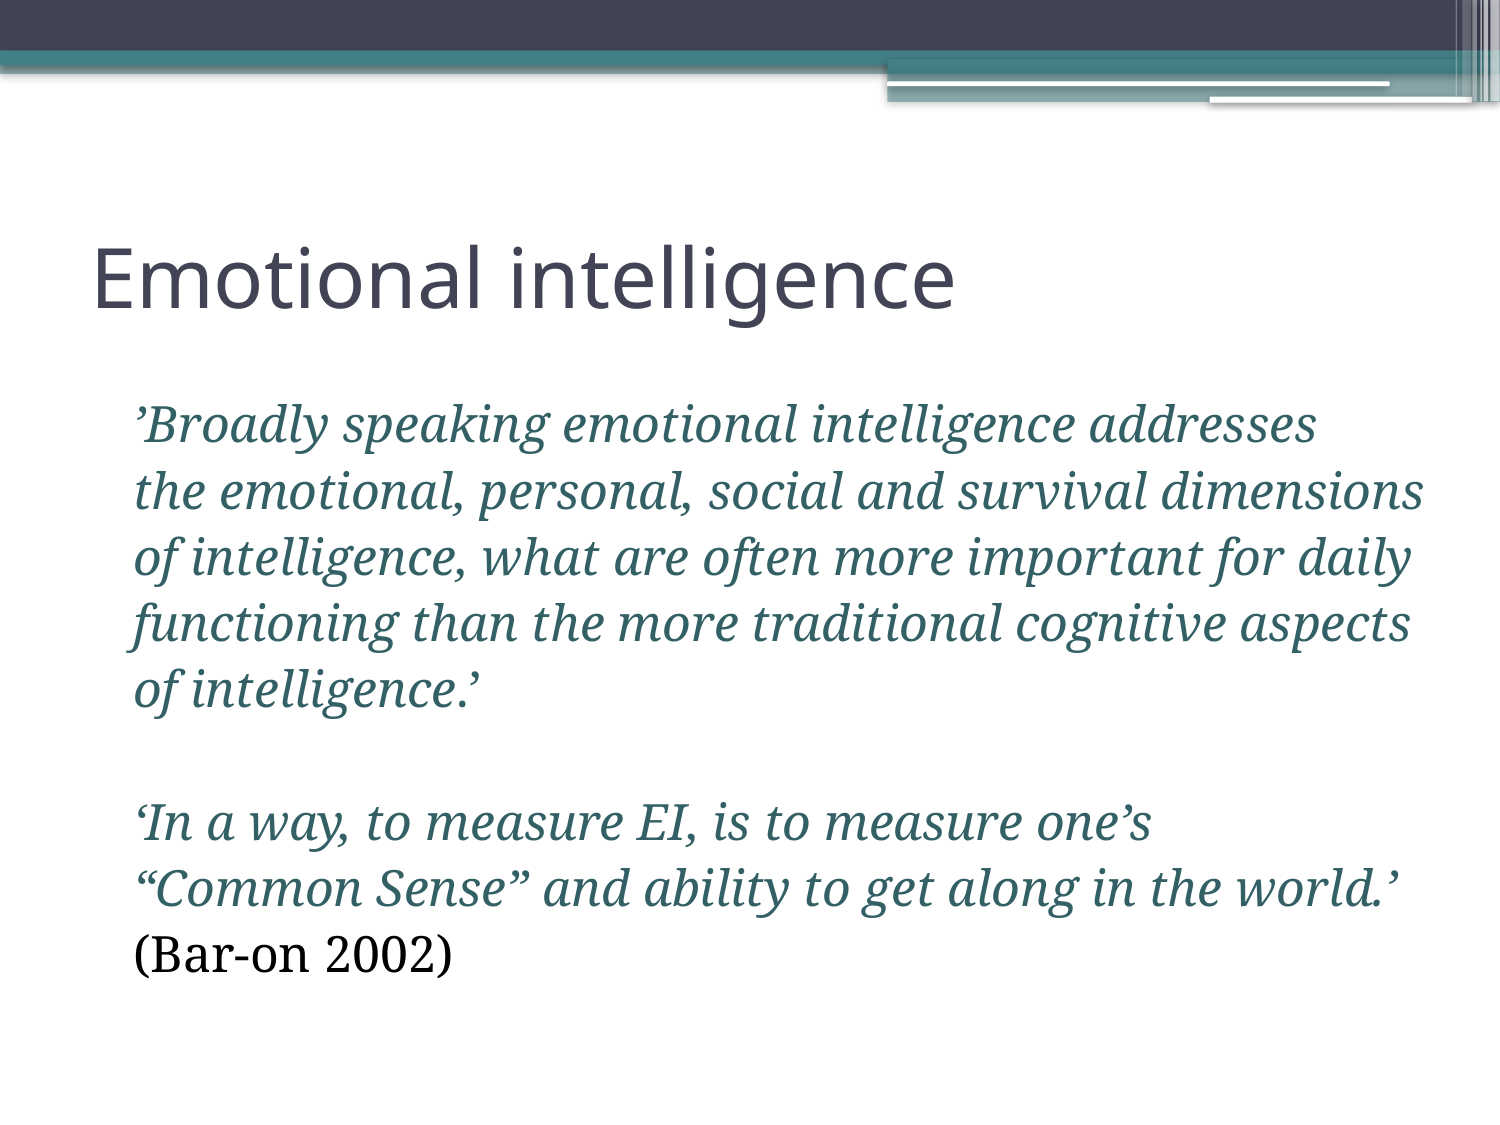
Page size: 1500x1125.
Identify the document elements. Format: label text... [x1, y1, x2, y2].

list ’Broadly speaking emotional intelligence addresses the emotional, personal, social and survival dimensions of intelligence, what are often more important for daily functioning than the more traditional cognitive aspects of intelligence.’ ‘In a way, to measure EI, is to measure one’s “Common Sense” and ability to get along in the world.’ (Bar-on 2002) [100, 385, 1464, 997]
title Emotional intelligence [74, 187, 1426, 363]
